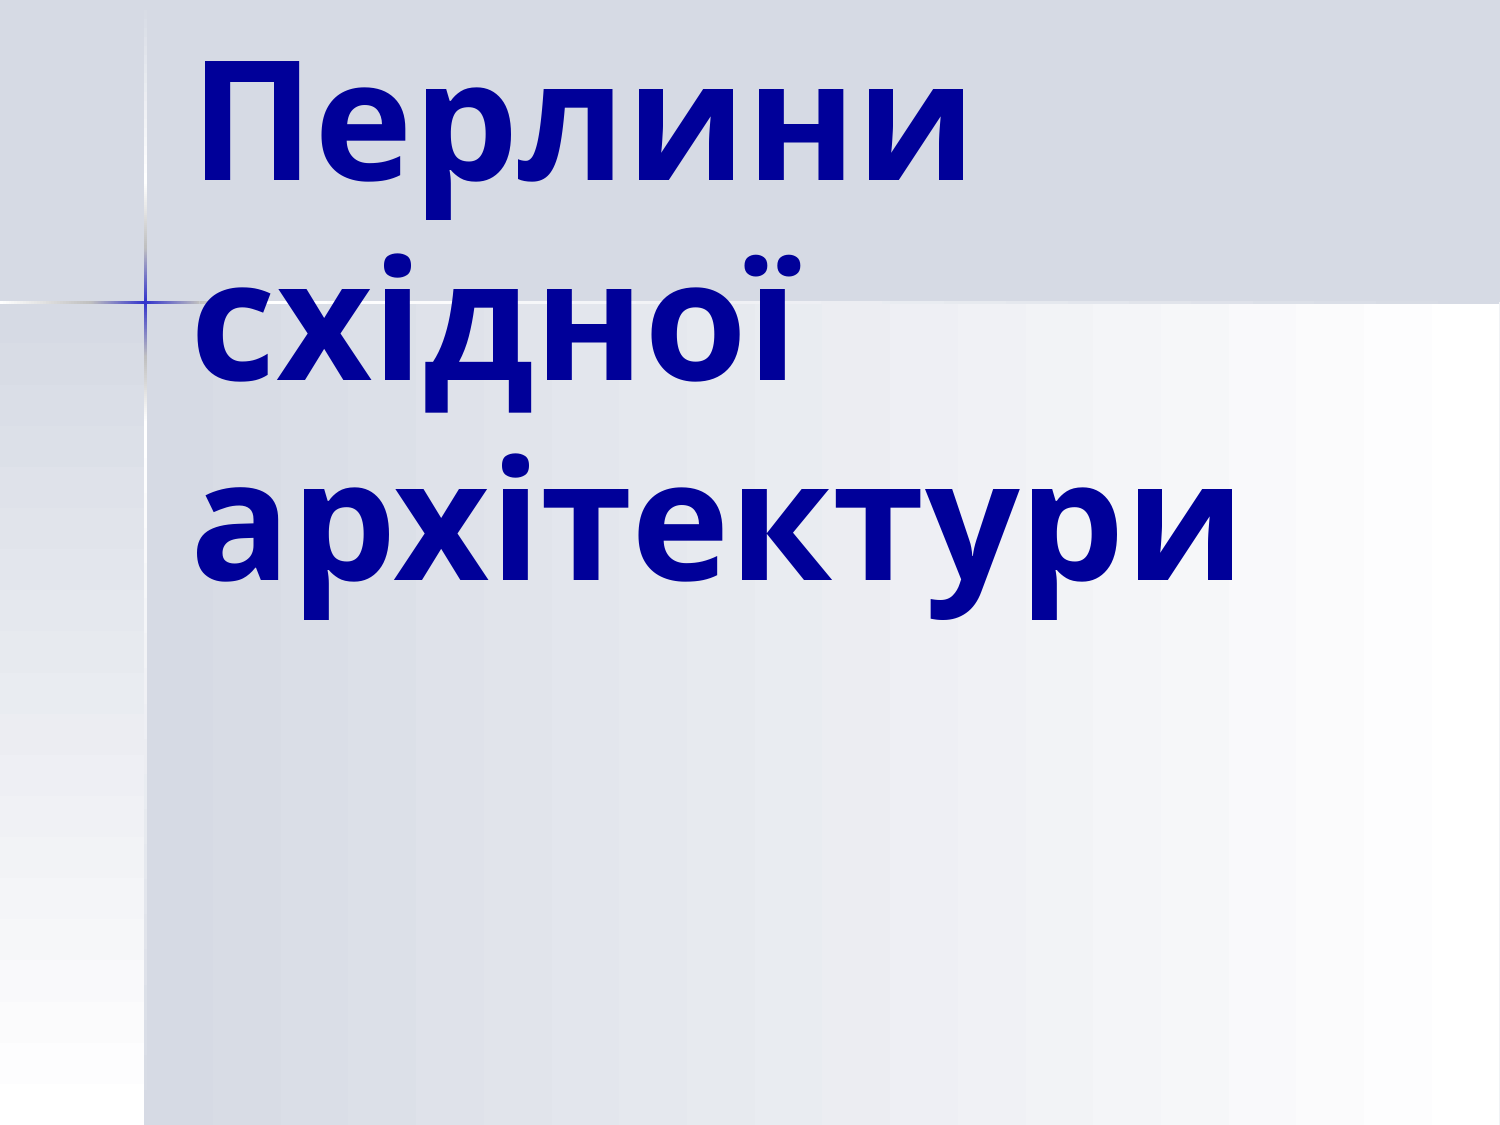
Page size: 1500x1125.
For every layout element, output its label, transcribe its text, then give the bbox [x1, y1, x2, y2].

title Перлини східної архітектури [175, 386, 1339, 622]
